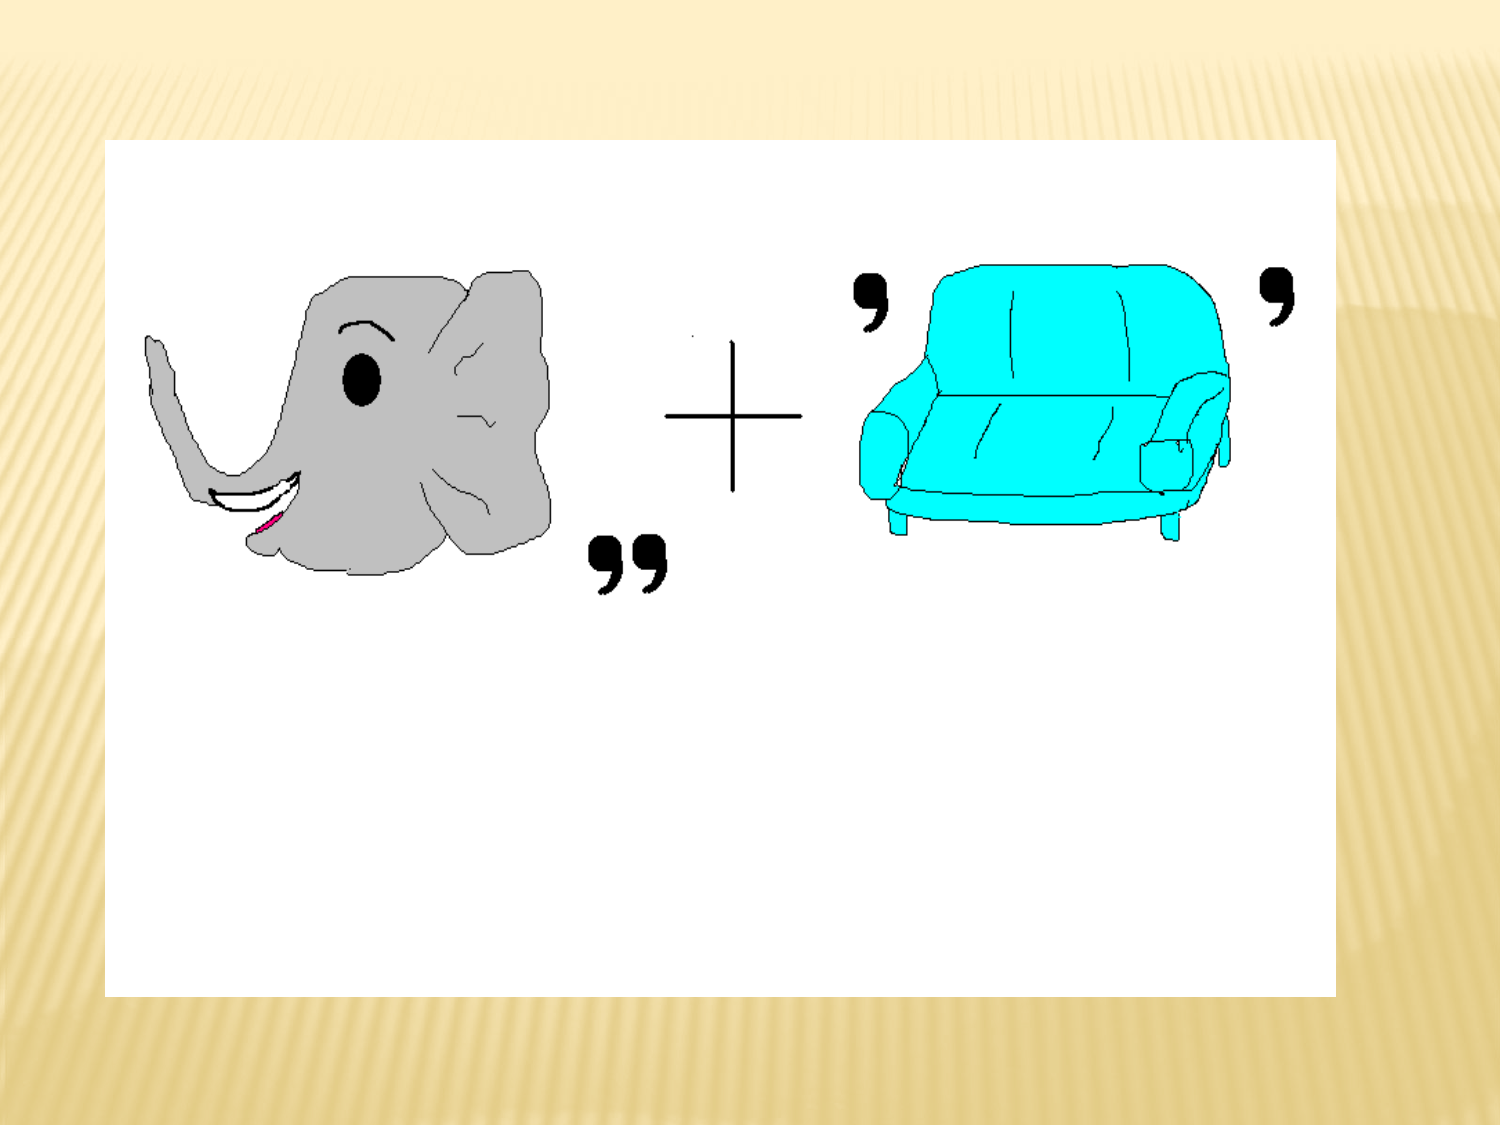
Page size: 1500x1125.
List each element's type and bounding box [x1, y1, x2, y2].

picture [105, 140, 1337, 997]
